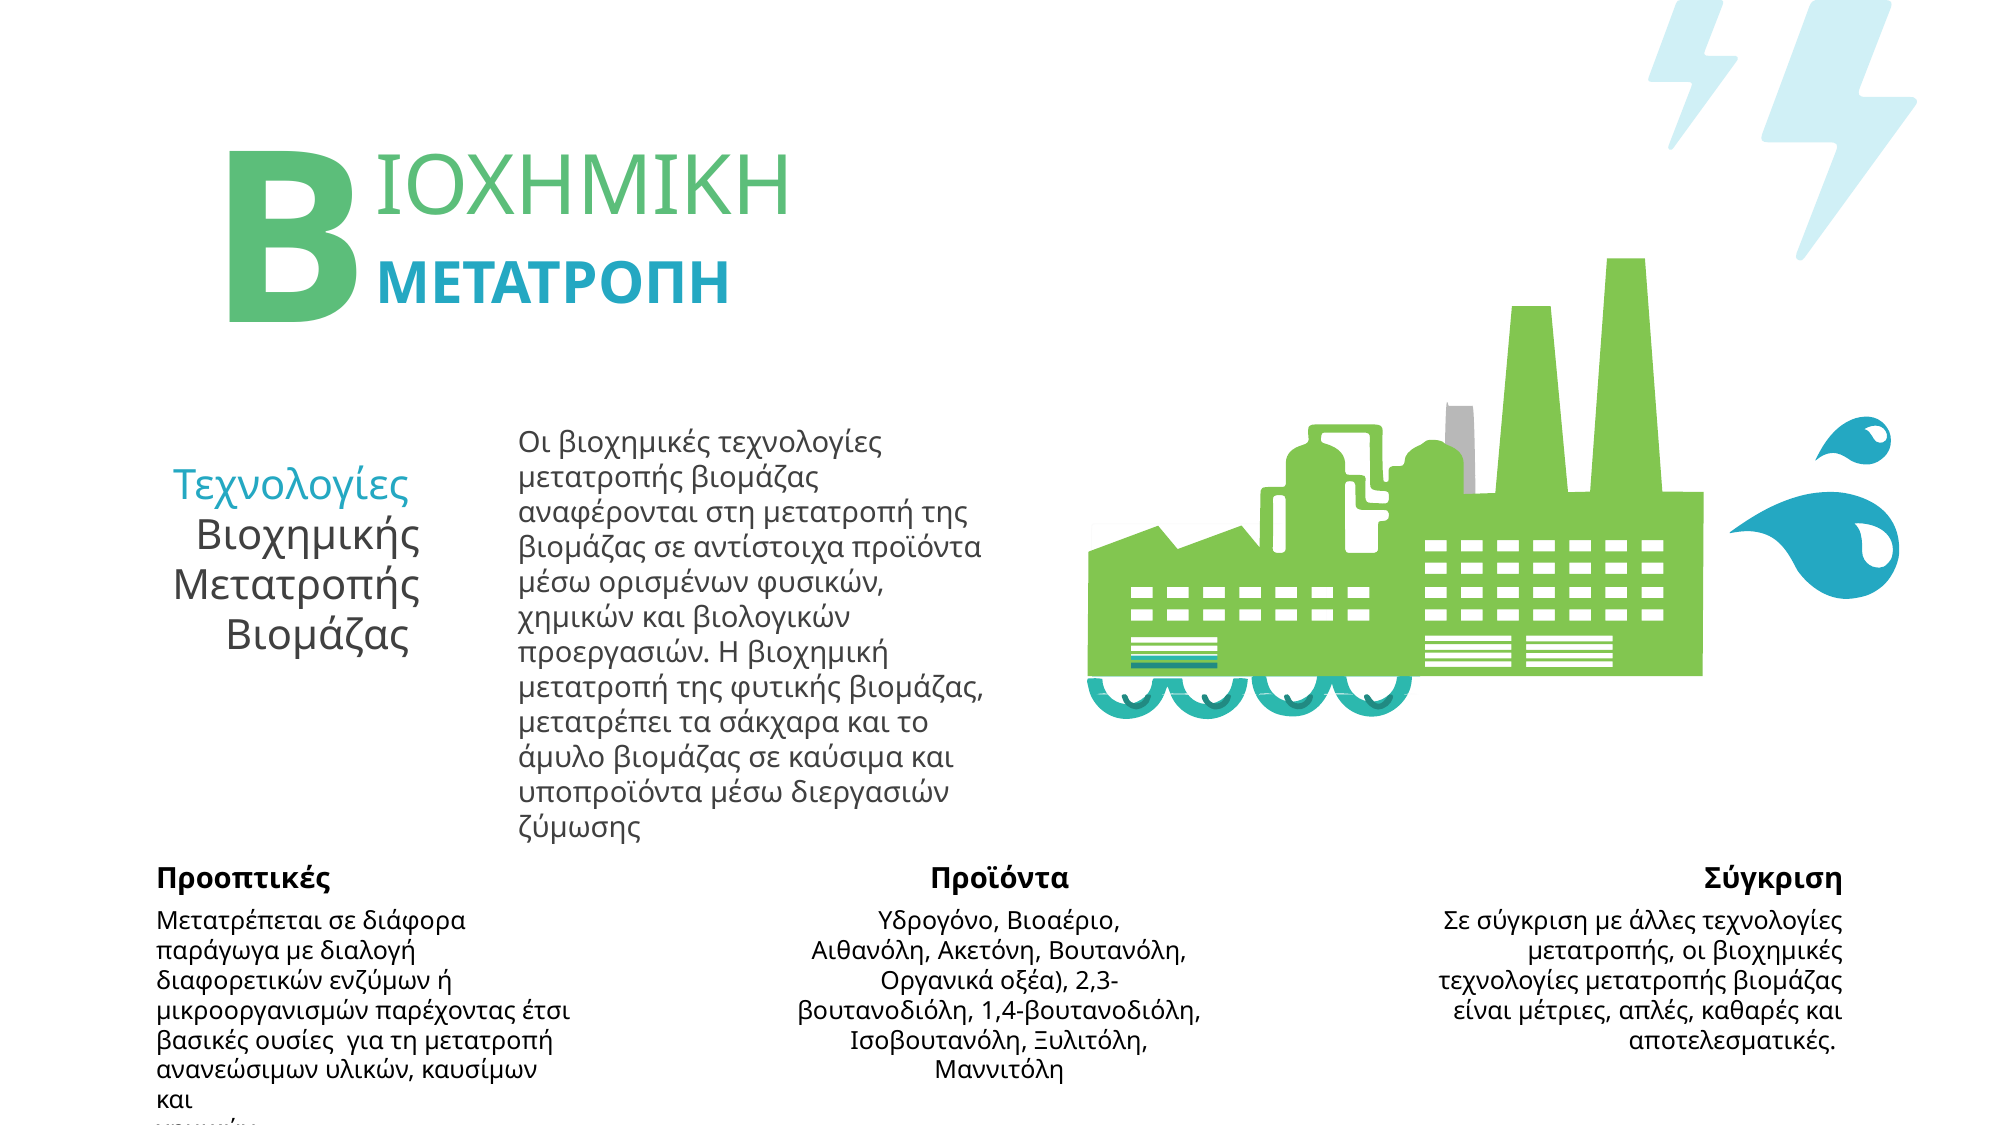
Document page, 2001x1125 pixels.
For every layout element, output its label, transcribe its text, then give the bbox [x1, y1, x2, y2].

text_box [1648, 0, 1917, 260]
text_box [1596, 258, 1656, 401]
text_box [141, 851, 587, 1094]
text_box Οι βιοχημικές τεχνολογίες μετατροπής βιομάζας αναφέρονται στη μετατροπή της βιομάζας σε αντίστοιχα προϊόντα μέσω ορισμένων φυσικών, χημικών και βιολογικών προεργασιών. Η βιοχημική μετατροπή της φυτικής βιομάζας, μετατρέπει τα σάκχαρα και το άμυλο βιομάζας σε καύσιμα και υποπροϊόντα μέσω διεργασιών ζύμωσης [503, 416, 1003, 851]
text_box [1086, 401, 1900, 719]
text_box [1412, 851, 1858, 1064]
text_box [171, 73, 974, 379]
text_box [776, 851, 1223, 1064]
text_box Τεχνολογίες Βιοχημικής Μετατροπής Βιομάζας [66, 450, 435, 716]
text_box [1503, 306, 1560, 401]
